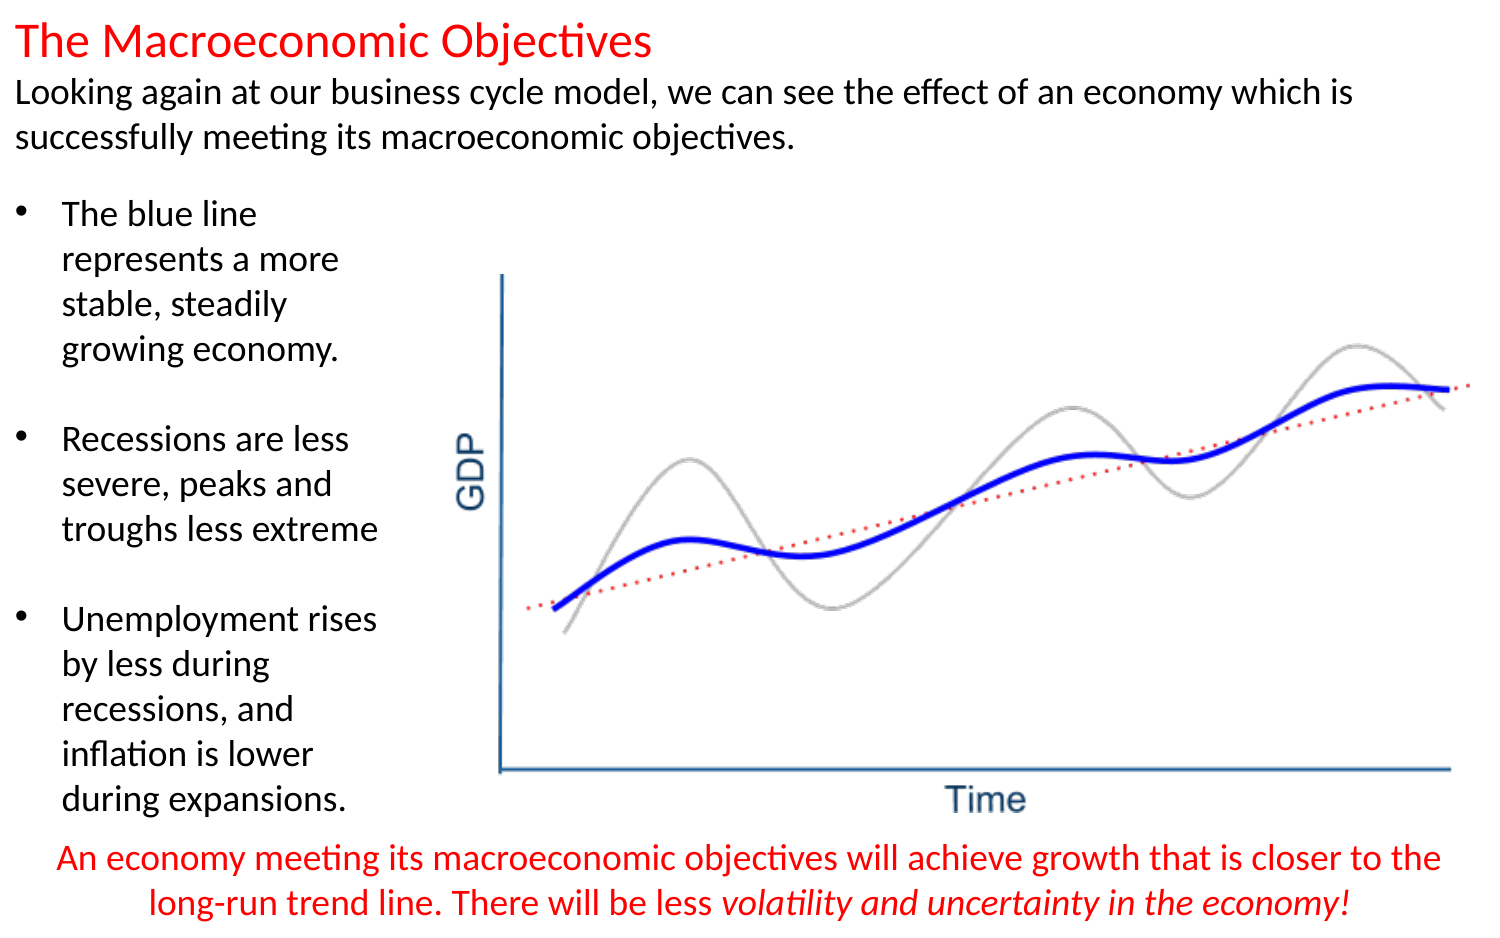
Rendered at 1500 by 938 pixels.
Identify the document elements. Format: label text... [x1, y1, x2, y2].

text_box An economy meeting its macroeconomic objectives will achieve growth that is closer to the long-run trend line. There will be less volatility and uncertainty in the economy! [0, 825, 1500, 930]
text_box The Macroeconomic Objectives Looking again at our business cycle model, we can see the effect of an economy which is successfully meeting its macroeconomic objectives. [0, 0, 1500, 165]
text_box The blue line represents a more stable, steadily growing economy. Recessions are less severe, peaks and troughs less extreme Unemployment rises by less during recessions, and inflation is lower during expansions. [0, 181, 425, 825]
picture [453, 274, 1470, 813]
